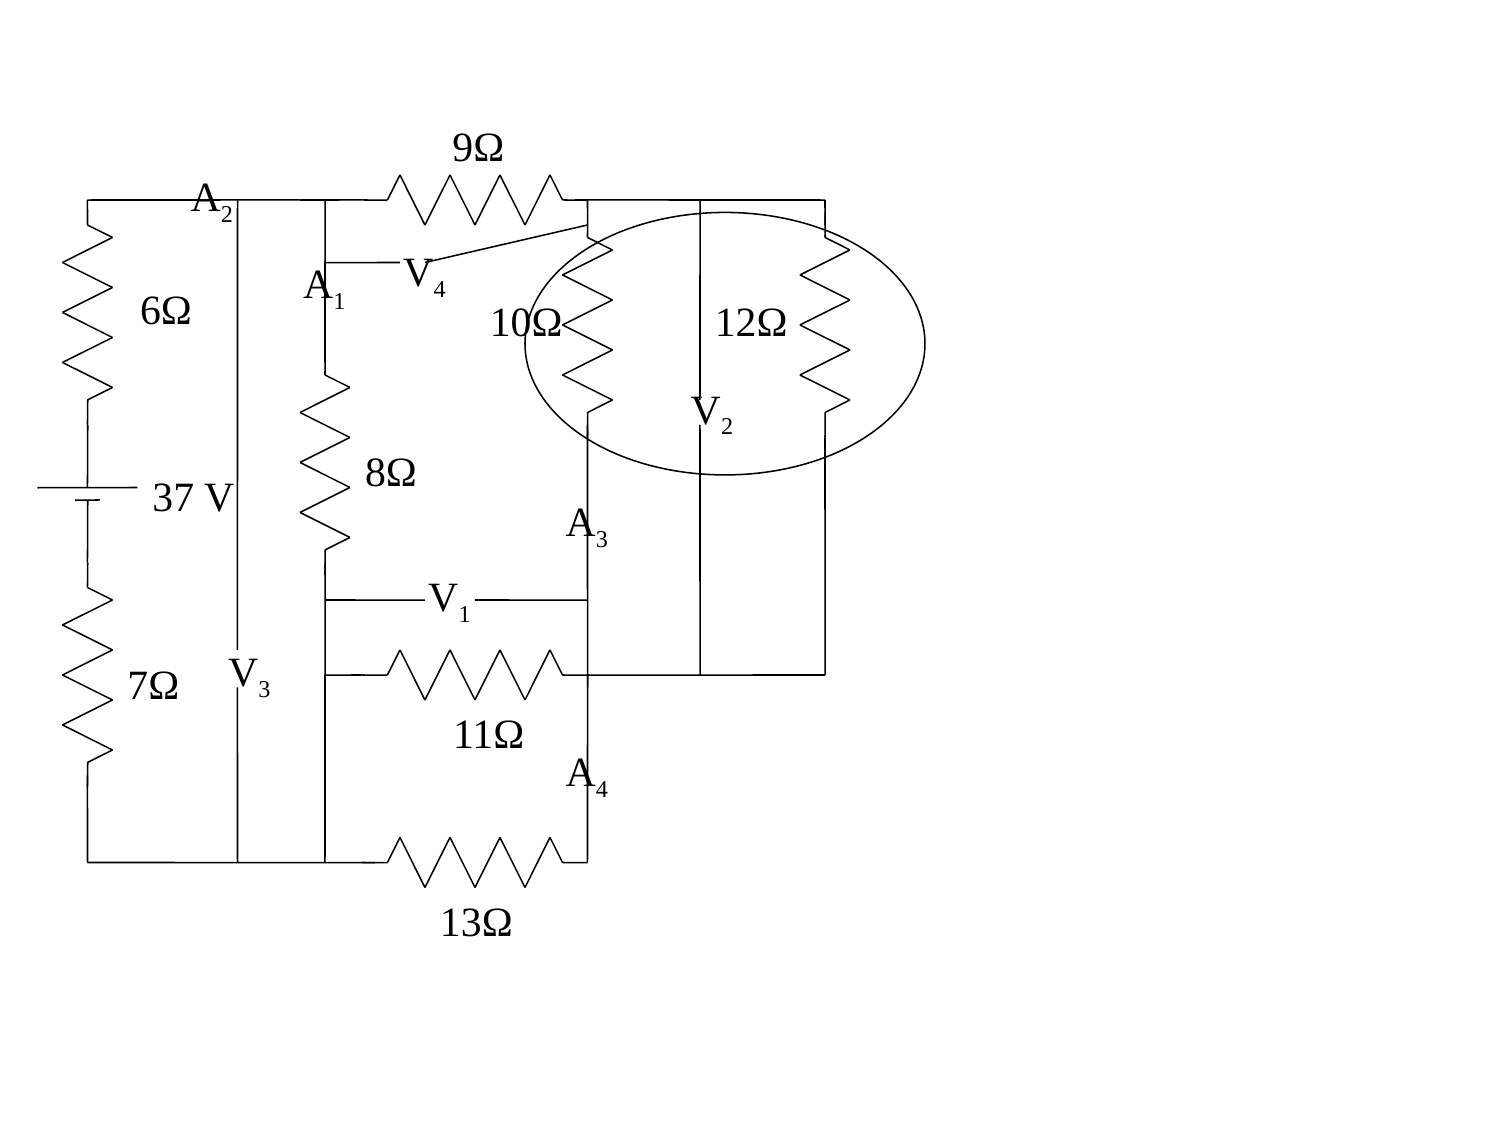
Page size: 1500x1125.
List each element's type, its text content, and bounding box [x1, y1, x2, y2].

text_box V1 [413, 562, 486, 635]
text_box 37 V [238, 462, 250, 528]
text_box A1 [288, 249, 361, 322]
text_box 11Ω [438, 699, 540, 765]
text_box V4 [388, 237, 461, 310]
text_box 13Ω [425, 887, 528, 953]
text_box A4 [550, 737, 623, 810]
text_box 8Ω [350, 437, 432, 503]
text_box A3 [550, 487, 623, 560]
text_box 37 V [137, 462, 237, 528]
text_box 9Ω [437, 112, 520, 178]
text_box 7Ω [112, 650, 195, 715]
text_box 6Ω [125, 275, 207, 340]
text_box V3 [213, 637, 286, 710]
text_box [525, 212, 925, 475]
text_box A2 [175, 162, 248, 235]
text_box 10Ω [474, 287, 543, 353]
